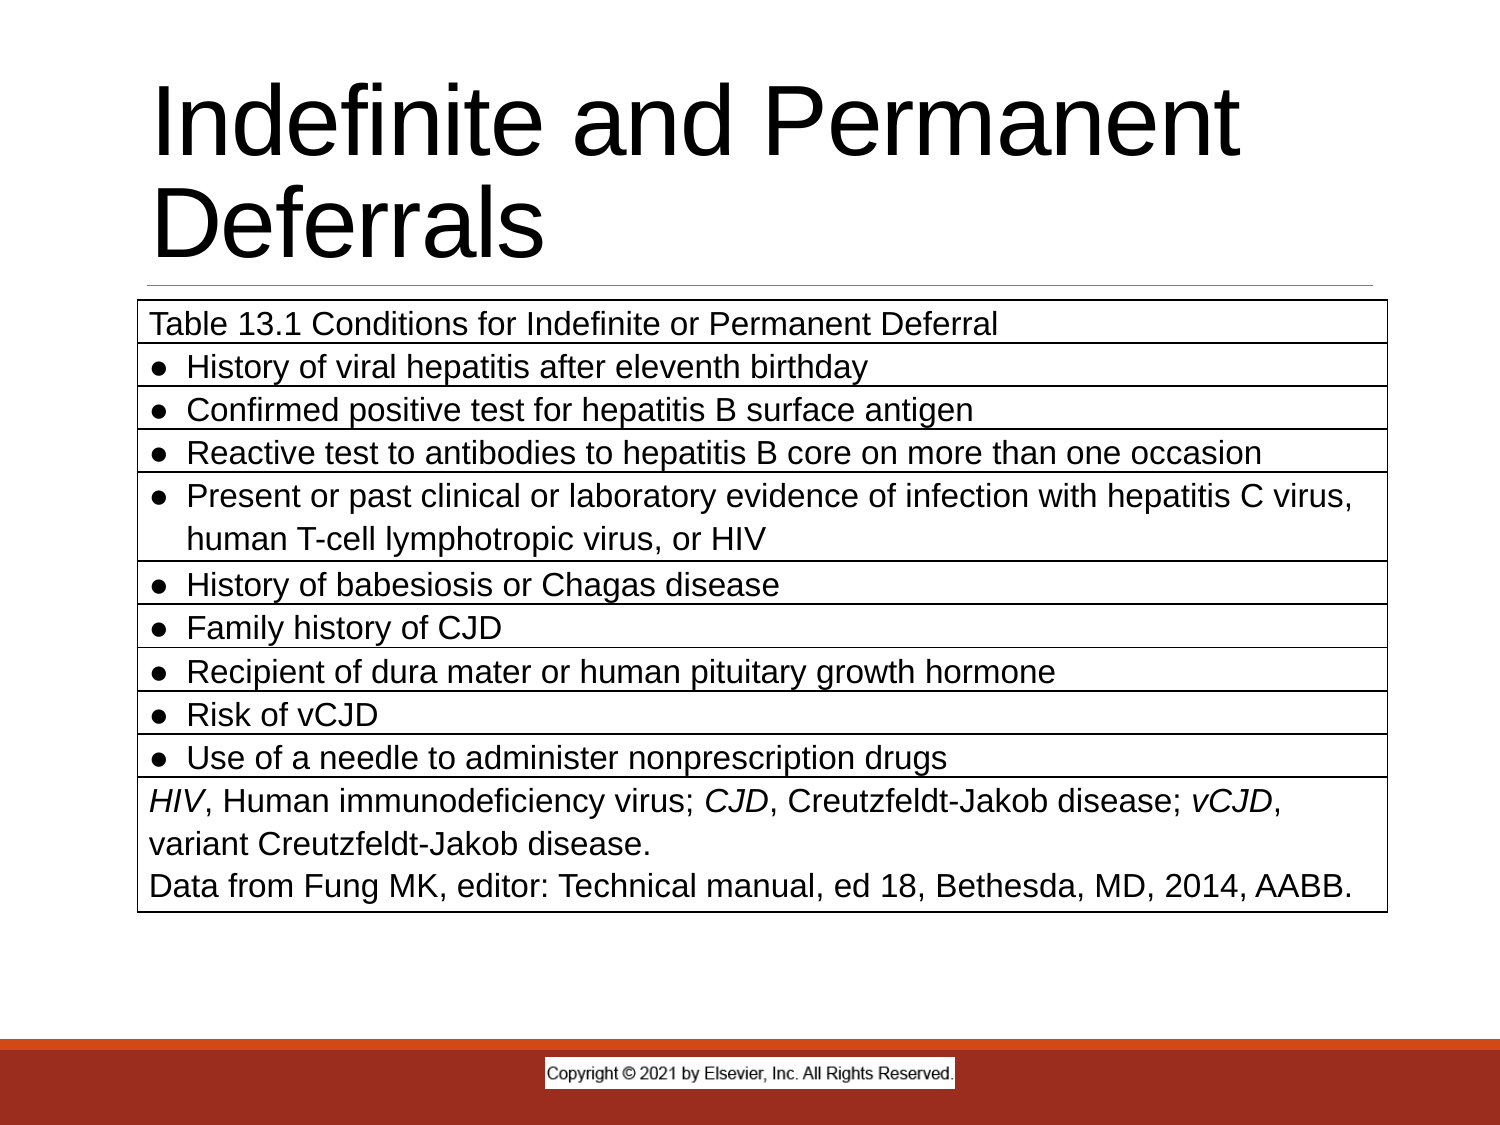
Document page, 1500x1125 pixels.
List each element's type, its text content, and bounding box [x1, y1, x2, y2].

table_header Table 13.1 Conditions for Indefinite or Permanent Deferral [138, 301, 1387, 342]
picture [545, 1057, 955, 1089]
table_cell HIV, Human immunodeficiency virus; CJD, Creutzfeldt-Jakob disease; vCJD, variant Creutzfeldt-Jakob disease. Data from Fung MK, editor: Technical manual, ed 18, Bethesda, MD, 2014, AABB. [138, 778, 1387, 911]
table_cell ● Risk of vCJD [138, 692, 1387, 733]
table_cell ● History of babesiosis or Chagas disease [138, 562, 1387, 603]
table_cell ● History of viral hepatitis after eleventh birthday [138, 344, 1387, 385]
table_cell ● Present or past clinical or laboratory evidence of infection with hepatitis C virus, human T-cell lymphotropic virus, or HIV [138, 473, 1387, 560]
table_cell ● Family history of CJD [138, 605, 1387, 647]
table_cell ● Confirmed positive test for hepatitis B surface antigen [138, 387, 1387, 428]
table_cell ● Reactive test to antibodies to hepatitis B core on more than one occasion [138, 430, 1387, 471]
table_cell ● Use of a needle to administer nonprescription drugs [138, 735, 1387, 776]
title Indefinite and Permanent Deferrals [135, 47, 1373, 285]
table_cell ● Recipient of dura mater or human pituitary growth hormone [138, 648, 1387, 690]
